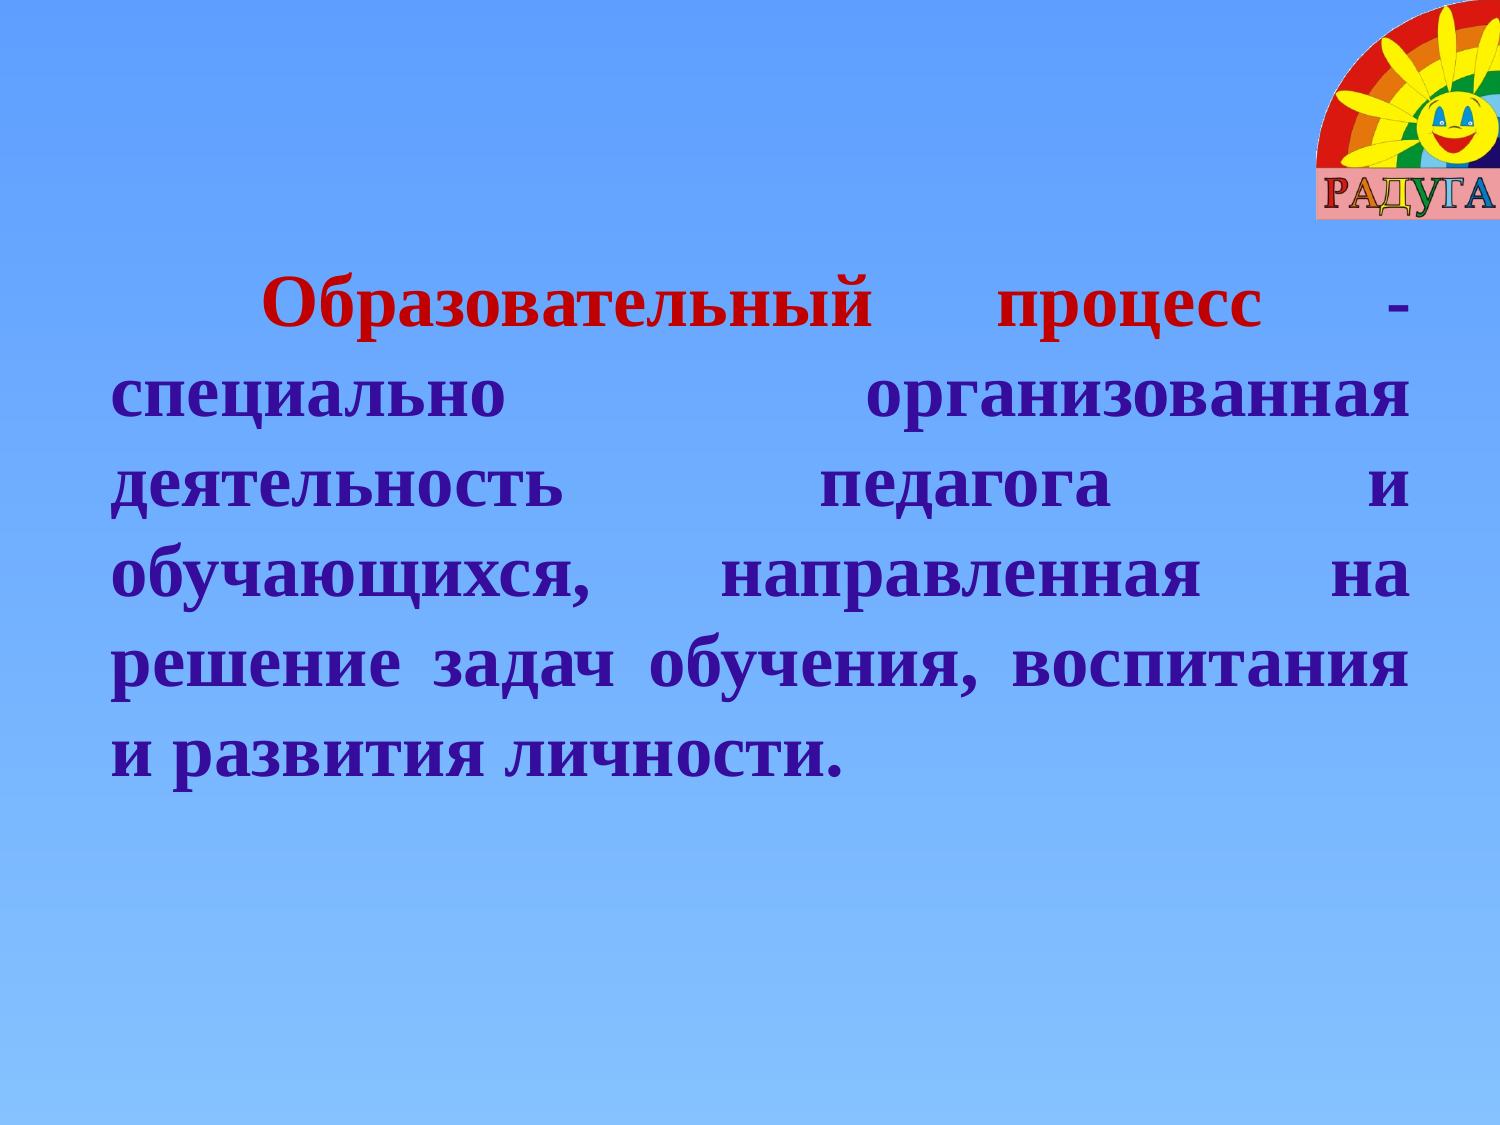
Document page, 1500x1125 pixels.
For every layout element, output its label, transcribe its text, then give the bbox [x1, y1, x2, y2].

title [171, 45, 1471, 233]
picture [1316, 0, 1500, 221]
list Образовательный процесс - специально организованная деятельность педагога и обучающихся, направленная на решение задач обучения, воспитания и развития личности. [76, 243, 1427, 1064]
